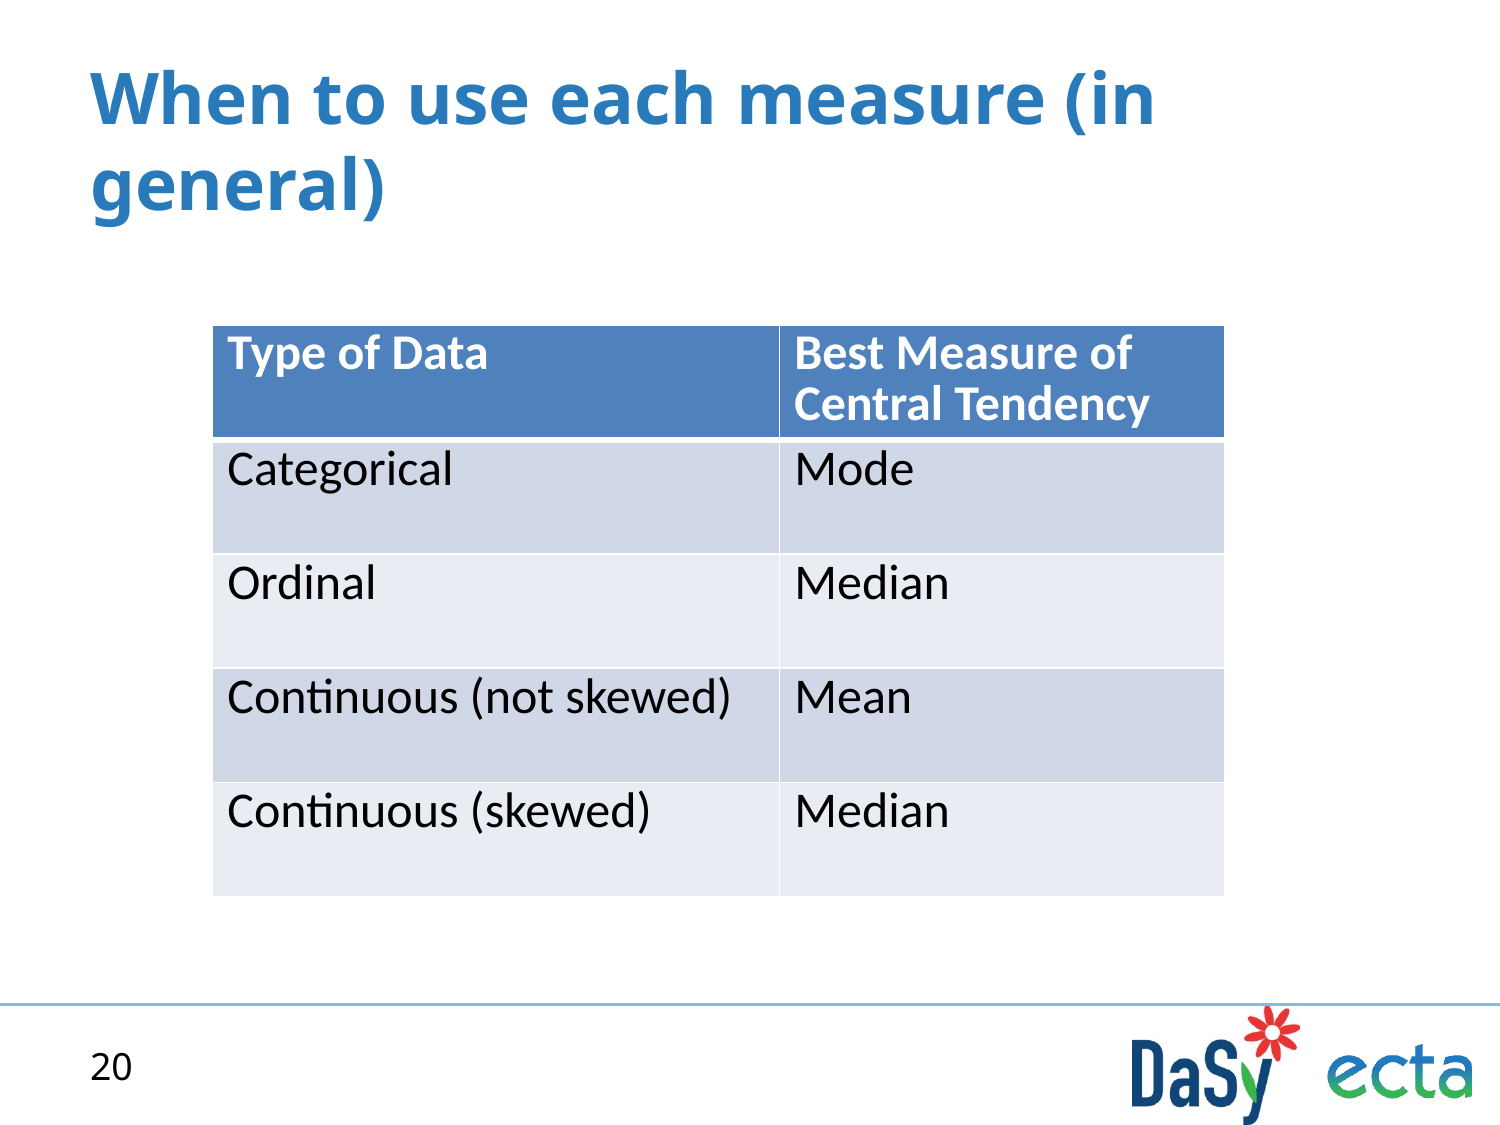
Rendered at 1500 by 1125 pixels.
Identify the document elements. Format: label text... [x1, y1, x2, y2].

table_cell Ordinal [213, 555, 779, 667]
table_cell Median [780, 555, 1224, 667]
table_cell Continuous (not skewed) [213, 669, 779, 782]
table_header Best Measure of Central Tendency [780, 326, 1224, 437]
table_cell Continuous (skewed) [213, 783, 779, 896]
picture [1312, 1037, 1487, 1105]
table_header Type of Data [213, 326, 779, 437]
table_cell Mean [780, 669, 1224, 782]
table_cell Categorical [213, 443, 779, 553]
picture [1132, 1006, 1300, 1125]
title When to use each measure (in general) [75, 45, 1425, 233]
slide_number 20 [75, 1038, 425, 1098]
table_cell Median [780, 783, 1224, 896]
table_cell Mode [780, 443, 1224, 553]
